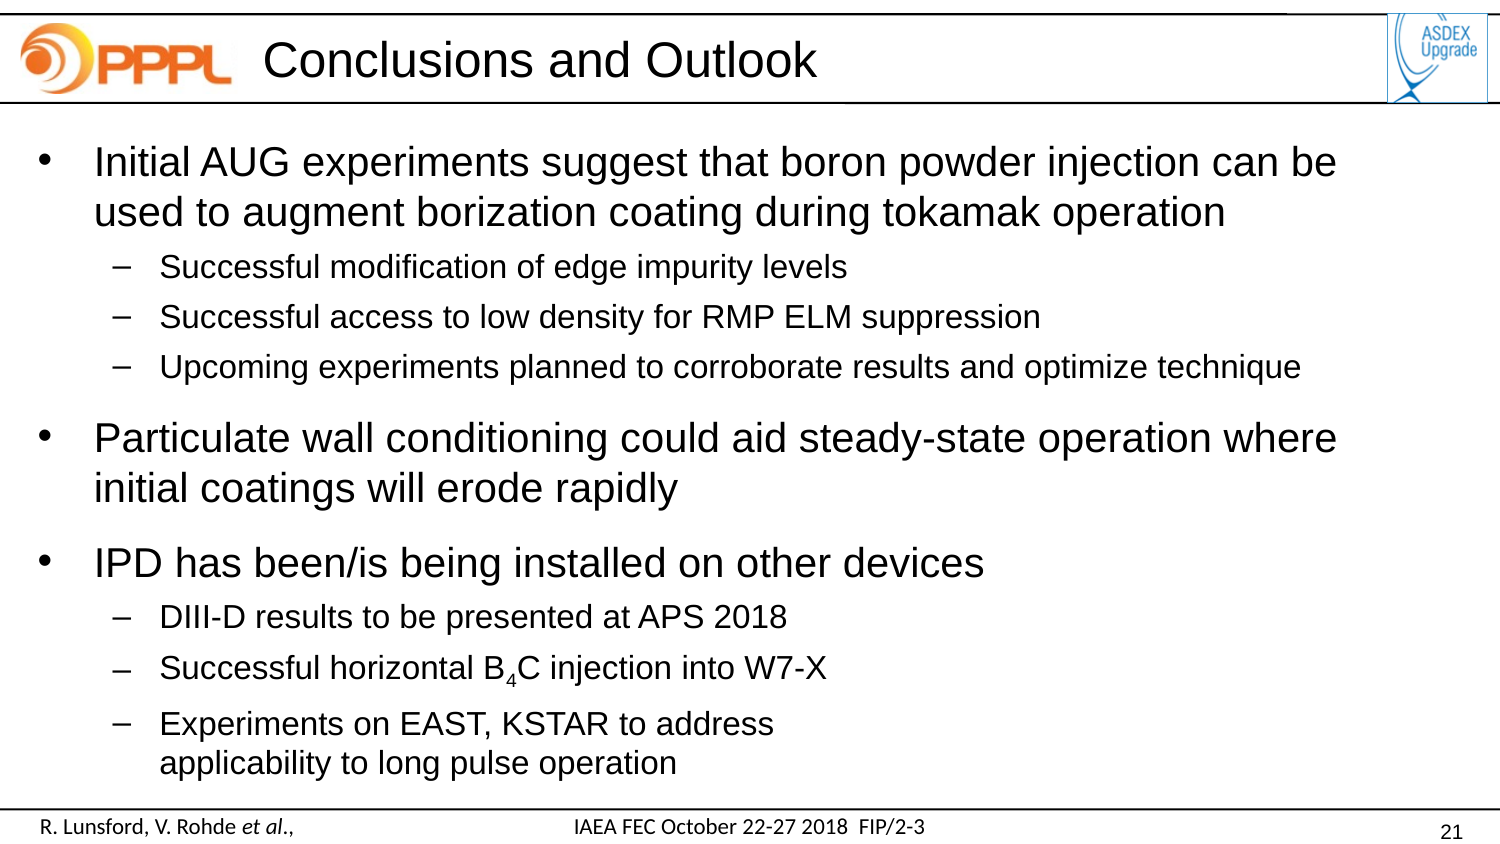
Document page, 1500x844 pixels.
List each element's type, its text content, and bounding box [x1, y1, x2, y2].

slide_number 21 [1128, 810, 1479, 844]
list Initial AUG experiments suggest that boron powder injection can be used to augment borization coating during tokamak operation Successful modification of edge impurity levels Successful access to low density for RMP ELM suppression Upcoming experiments planned to corroborate results and optimize technique Particulate wall conditioning could aid steady-state operation where initial coatings will erode rapidly IPD has been/is being installed on other devices DIII-D results to be presented at APS 2018 Successful horizontal B4C injection into W7-X Experiments on EAST, KSTAR to address applicability to long pulse operation [37, 134, 1413, 722]
picture [1387, 13, 1488, 103]
picture [20, 23, 238, 94]
title Conclusions and Outlook [262, 21, 1300, 94]
